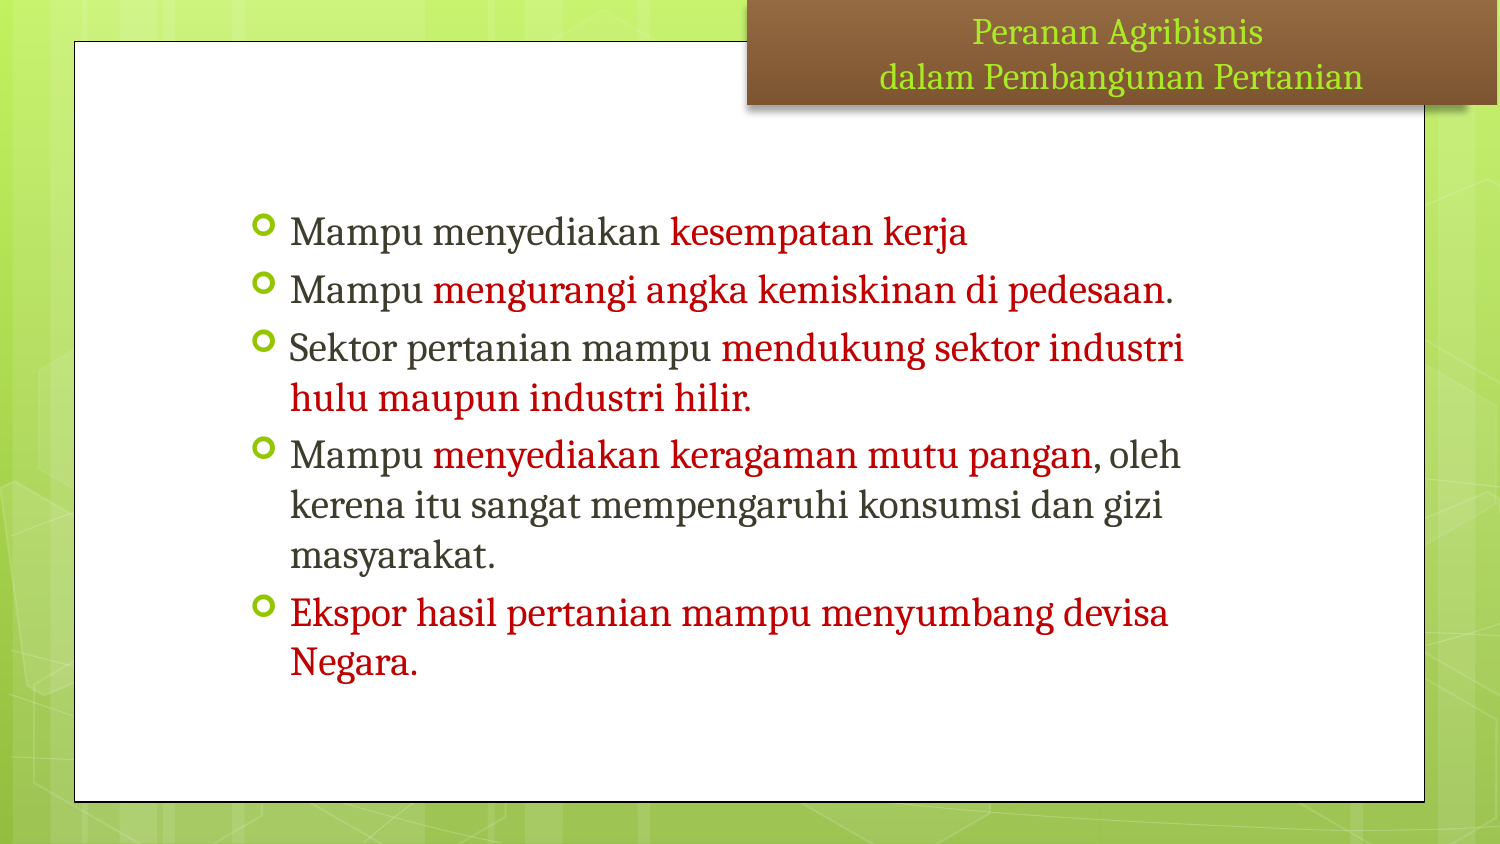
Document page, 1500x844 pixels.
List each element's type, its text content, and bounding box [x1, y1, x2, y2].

text_box Peranan Agribisnis dalam Pembangunan Pertanian [747, 0, 1498, 105]
list Mampu menyediakan kesempatan kerja Mampu mengurangi angka kemiskinan di pedesaan. Sektor pertanian mampu mendukung sektor industri hulu maupun industri hilir. Mampu menyediakan keragaman mutu pangan, oleh kerena itu sangat mempengaruhi konsumsi dan gizi masyarakat. Ekspor hasil pertanian mampu menyumbang devisa Negara. [225, 196, 1225, 697]
